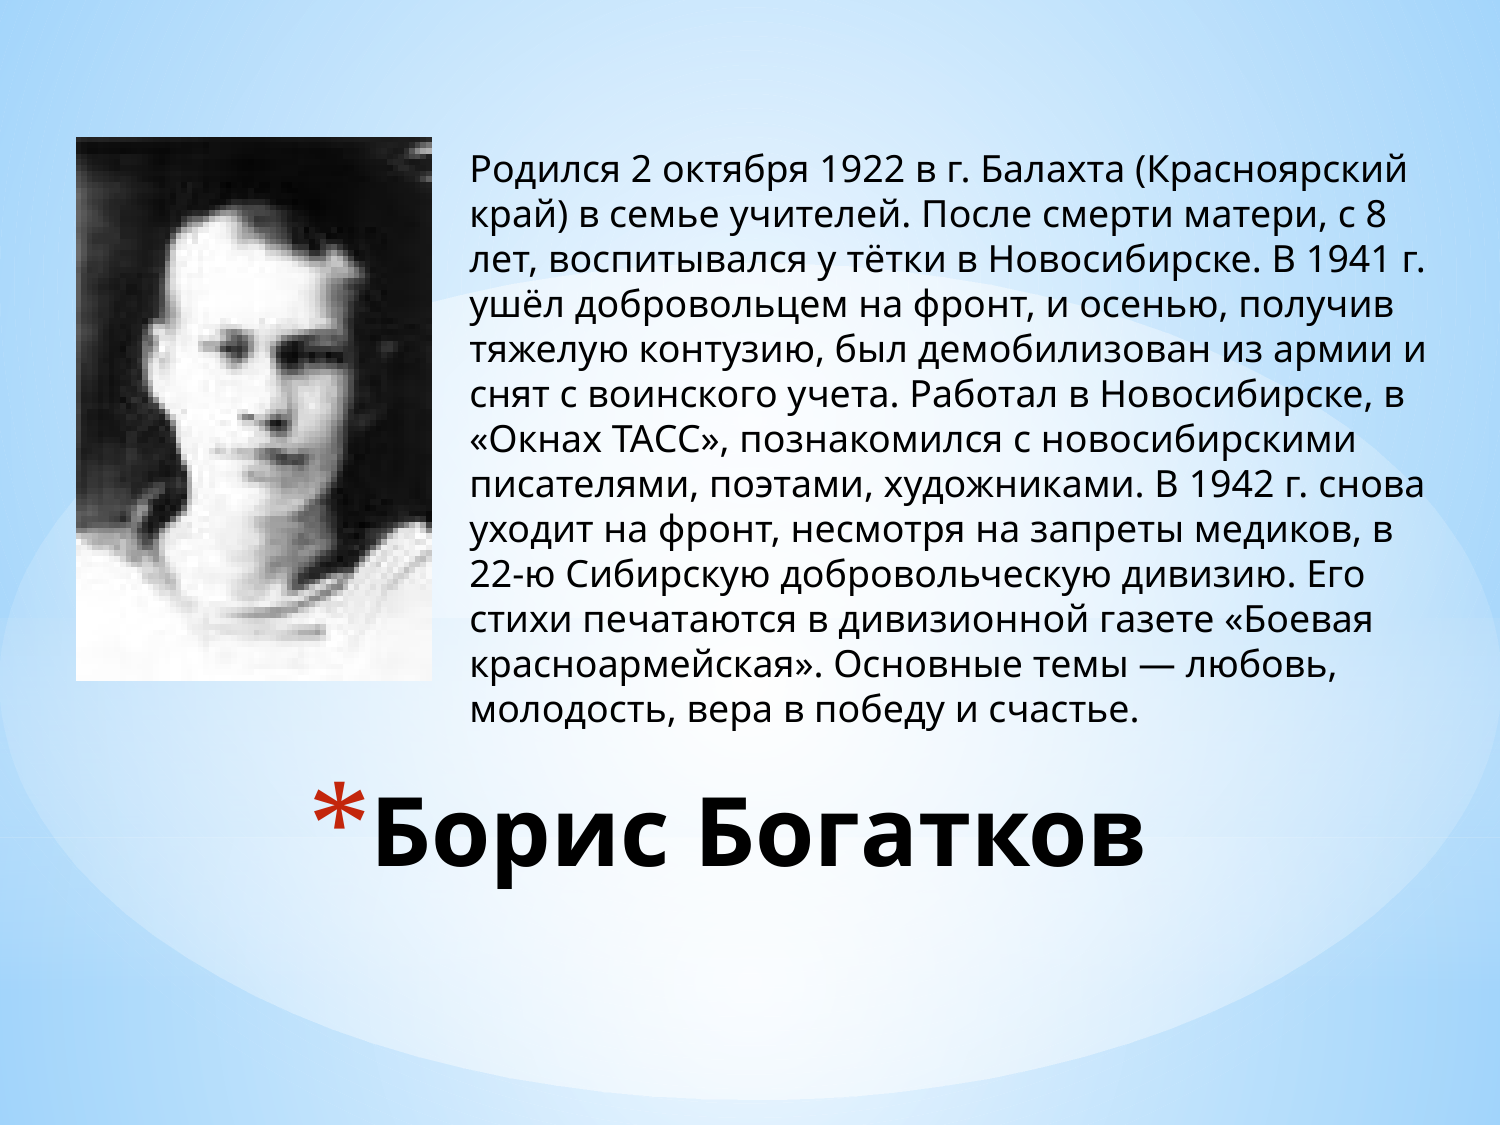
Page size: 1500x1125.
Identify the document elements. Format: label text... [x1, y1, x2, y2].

title Борис Богатков [294, 763, 1363, 1035]
text_box Родился 2 октября 1922 в г. Балахта (Красноярский край) в семье учителей. После смерти матери, с 8 лет, воспитывался у тётки в Новосибирске. В 1941 г. ушёл добровольцем на фронт, и осенью, получив тяжелую контузию, был демобилизован из армии и снят с воинского учета. Работал в Новосибирске, в «Окнах ТАСС», познакомился с новосибирскими писателями, поэтами, художниками. В 1942 г. снова уходит на фронт, несмотря на запреты медиков, в 22-ю Сибирскую добровольческую дивизию. Его стихи печатаются в дивизионной газете «Боевая красноармейская». Основные темы — любовь, молодость, вера в победу и счастье. [454, 137, 1459, 782]
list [76, 136, 432, 681]
